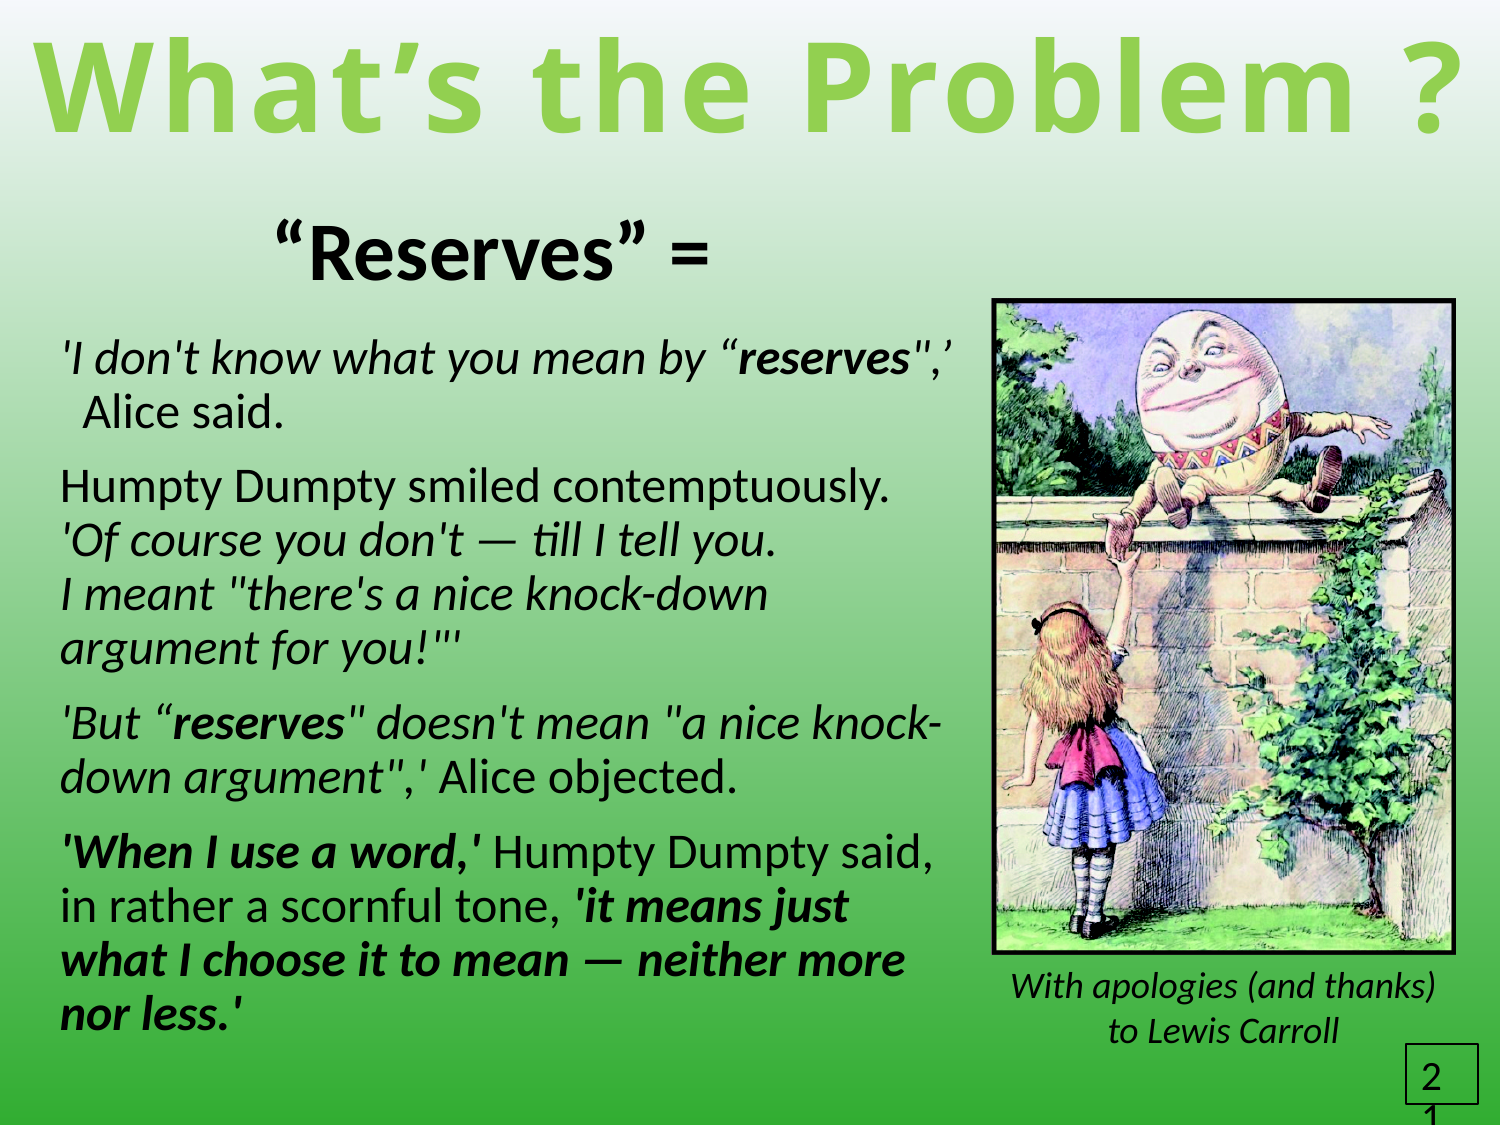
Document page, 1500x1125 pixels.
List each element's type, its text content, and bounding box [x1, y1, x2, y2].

picture [991, 298, 1456, 955]
subtitle 'I don't know what you mean by “reserves",’ Alice said. Humpty Dumpty smiled contemptuously. 'Of course you don't — till I tell you. I meant "there's a nice knock-down argument for you!"' 'But “reserves" doesn't mean "a nice knock-down argument",' Alice objected. 'When I use a word,' Humpty Dumpty said, in rather a scornful tone, 'it means just what I choose it to mean — neither more nor less.' [44, 323, 972, 1077]
text_box With apologies (and thanks) to Lewis Carroll [991, 955, 1456, 1059]
slide_number 21 [1405, 1044, 1479, 1105]
text_box “Reserves” = [0, 190, 984, 305]
text_box What’s the Problem ? [0, 0, 1500, 165]
